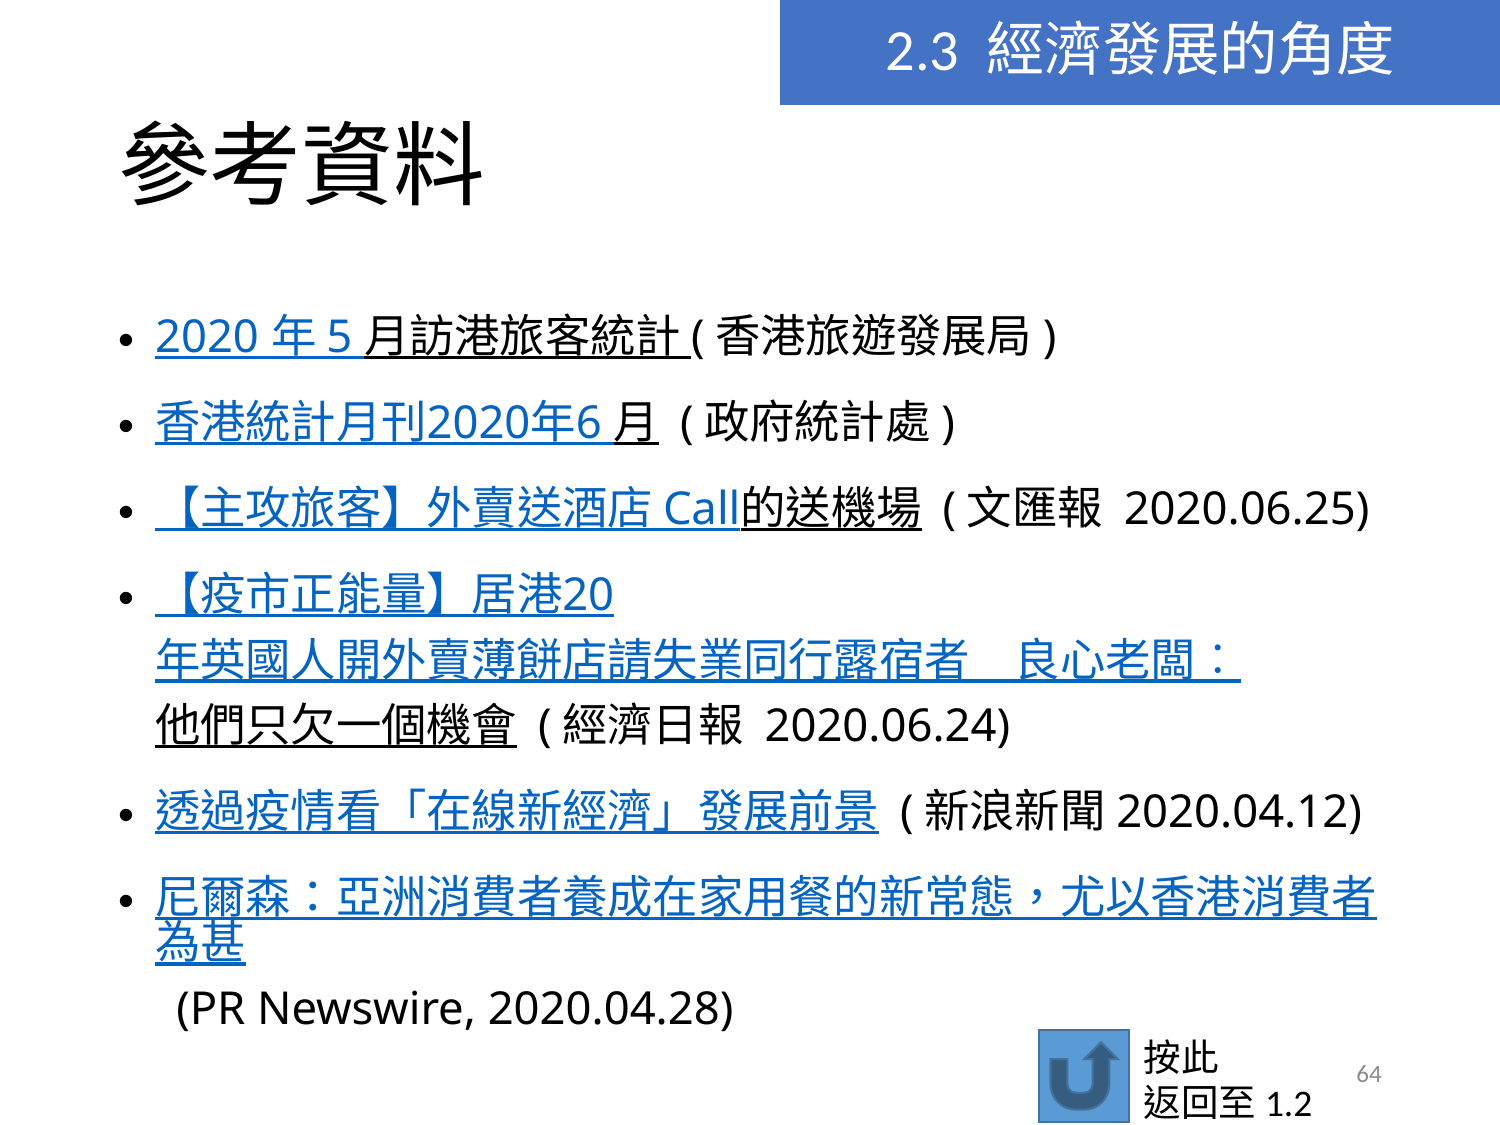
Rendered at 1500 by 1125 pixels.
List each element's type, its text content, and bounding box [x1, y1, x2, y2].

text_box 按此 返回至1.2 [1128, 1026, 1328, 1125]
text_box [778, 0, 1500, 106]
list 2020 年 5 月訪港旅客統計 (香港旅遊發展局) 香港統計月刊2020年6 月 (政府統計處) 【主攻旅客】外賣送酒店 Call的送機場 (文匯報 2020.06.25) 【疫市正能量】居港20年英國人開外賣薄餅店請失業同行露宿者 良心老闆︰他們只欠一個機會 (經濟日報 2020.06.24) 透過疫情看「在線新經濟」發展前景 (新浪新聞2020.04.12) 尼爾森：亞洲消費者養成在家用餐的新常態，尤以香港消費者為甚 (PR Newswire, 2020.04.28) [103, 299, 1397, 1014]
text_box [1038, 1029, 1128, 1123]
title 參考資料 [103, 59, 1397, 278]
slide_number 64 [1328, 1042, 1397, 1103]
